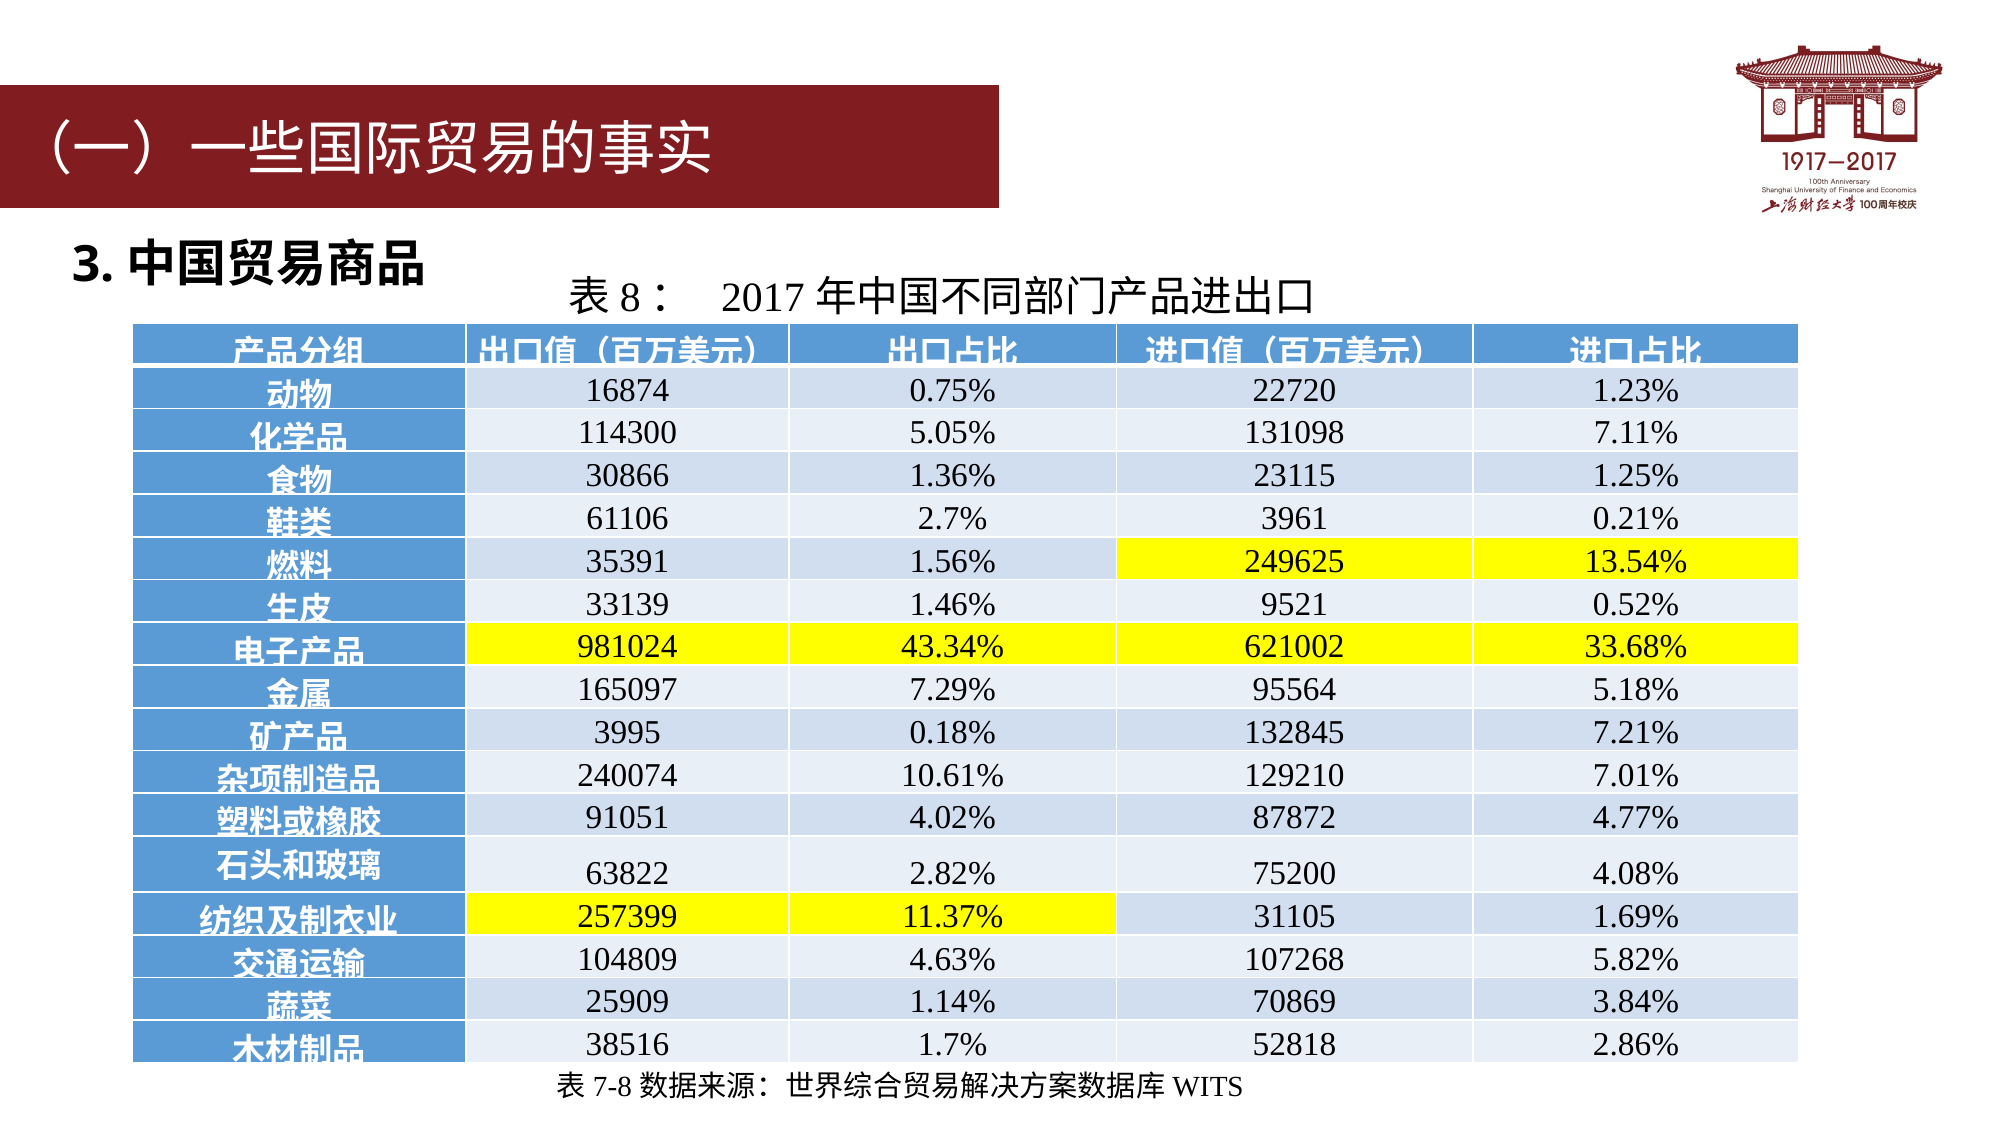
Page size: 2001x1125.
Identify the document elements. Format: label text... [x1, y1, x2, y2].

table_cell 132845 [1117, 709, 1472, 750]
table_cell 13.54% [1474, 538, 1798, 579]
table_cell 2.82% [790, 837, 1116, 891]
table_cell 1.25% [1474, 452, 1798, 493]
table_cell 1.36% [790, 452, 1116, 493]
table_cell 33.68% [1474, 623, 1798, 664]
table_cell 621002 [1117, 623, 1472, 664]
table_cell 化学品 [133, 409, 465, 450]
table_cell 4.08% [1474, 837, 1798, 891]
text_box 表7-8数据来源：世界综合贸易解决方案数据库WITS [541, 1059, 1843, 1110]
table_cell 16874 [467, 368, 788, 408]
table_cell 0.52% [1474, 580, 1798, 621]
table_cell 3995 [467, 709, 788, 750]
table_cell 3.84% [1474, 978, 1798, 1019]
table_cell 35391 [467, 538, 788, 579]
text_box 3.中国贸易商品 [57, 223, 2000, 299]
table_header 产品分组 [133, 324, 465, 363]
table_header 出口占比 [790, 324, 1116, 363]
table_cell 5.18% [1474, 666, 1798, 707]
table_cell 石头和玻璃 [133, 837, 465, 891]
table_cell 0.21% [1474, 495, 1798, 536]
table_cell 981024 [467, 623, 788, 664]
table_cell 纺织及制衣业 [133, 893, 465, 934]
table_cell 52818 [1117, 1021, 1472, 1059]
table_cell 257399 [467, 893, 788, 934]
table_cell 1.23% [1474, 368, 1798, 408]
table_cell 22720 [1117, 368, 1472, 408]
table_cell 9521 [1117, 580, 1472, 621]
table_cell 7.29% [790, 666, 1116, 707]
table_cell 104809 [467, 936, 788, 977]
table_cell 63822 [467, 837, 788, 891]
table_cell 30866 [467, 452, 788, 493]
table_cell 鞋类 [133, 495, 465, 536]
table_cell 249625 [1117, 538, 1472, 579]
table_cell 0.18% [790, 709, 1116, 750]
table_cell 2.7% [790, 495, 1116, 536]
table_cell 食物 [133, 452, 465, 493]
table_cell 动物 [133, 368, 465, 408]
picture [1675, 11, 2001, 236]
table_cell 4.77% [1474, 794, 1798, 835]
table_cell 金属 [133, 666, 465, 707]
table_cell 10.61% [790, 751, 1116, 792]
table_cell 70869 [1117, 978, 1472, 1019]
table_cell 1.14% [790, 978, 1116, 1019]
table_cell 131098 [1117, 409, 1472, 450]
table_cell 矿产品 [133, 709, 465, 750]
table_header 进口值（百万美元） [1117, 324, 1472, 363]
table_cell 1.56% [790, 538, 1116, 579]
table_cell 7.01% [1474, 751, 1798, 792]
table_cell 91051 [467, 794, 788, 835]
table_cell 114300 [467, 409, 788, 450]
table_cell 11.37% [790, 893, 1116, 934]
table_cell 23115 [1117, 452, 1472, 493]
table_cell 塑料或橡胶 [133, 794, 465, 835]
table_cell 木材制品 [133, 1021, 465, 1062]
table_cell 25909 [467, 978, 788, 1019]
table_cell 0.75% [790, 368, 1116, 408]
table_cell 4.63% [790, 936, 1116, 977]
table_cell 1.7% [790, 1021, 1116, 1059]
table_cell 38516 [467, 1021, 788, 1062]
table_cell 165097 [467, 666, 788, 707]
text_box 表8： 2017年中国不同部门产品进出口 [553, 261, 1331, 322]
table_cell 3961 [1117, 495, 1472, 536]
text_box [0, 85, 998, 208]
table_cell 107268 [1117, 936, 1472, 977]
table_cell 1.69% [1474, 893, 1798, 934]
table_cell 33139 [467, 580, 788, 621]
table_cell 43.34% [790, 623, 1116, 664]
table_cell 87872 [1117, 794, 1472, 835]
table_cell 75200 [1117, 837, 1472, 891]
table_cell 5.05% [790, 409, 1116, 450]
table_cell 蔬菜 [133, 978, 465, 1019]
table_header 出口值（百万美元） [467, 324, 788, 363]
table_cell 电子产品 [133, 623, 465, 664]
table_cell 生皮 [133, 580, 465, 621]
table_cell 1.46% [790, 580, 1116, 621]
table_header 进口占比 [1474, 324, 1798, 363]
table_cell 交通运输 [133, 936, 465, 977]
table_cell 129210 [1117, 751, 1472, 792]
table_cell 95564 [1117, 666, 1472, 707]
table_cell 7.21% [1474, 709, 1798, 750]
table_cell 燃料 [133, 538, 465, 579]
table_cell 61106 [467, 495, 788, 536]
table_cell 31105 [1117, 893, 1472, 934]
table_cell 5.82% [1474, 936, 1798, 977]
table_cell 杂项制造品 [133, 751, 465, 792]
table_cell 4.02% [790, 794, 1116, 835]
table_cell 240074 [467, 751, 788, 792]
table_cell 7.11% [1474, 409, 1798, 450]
table_cell 2.86% [1474, 1021, 1798, 1059]
